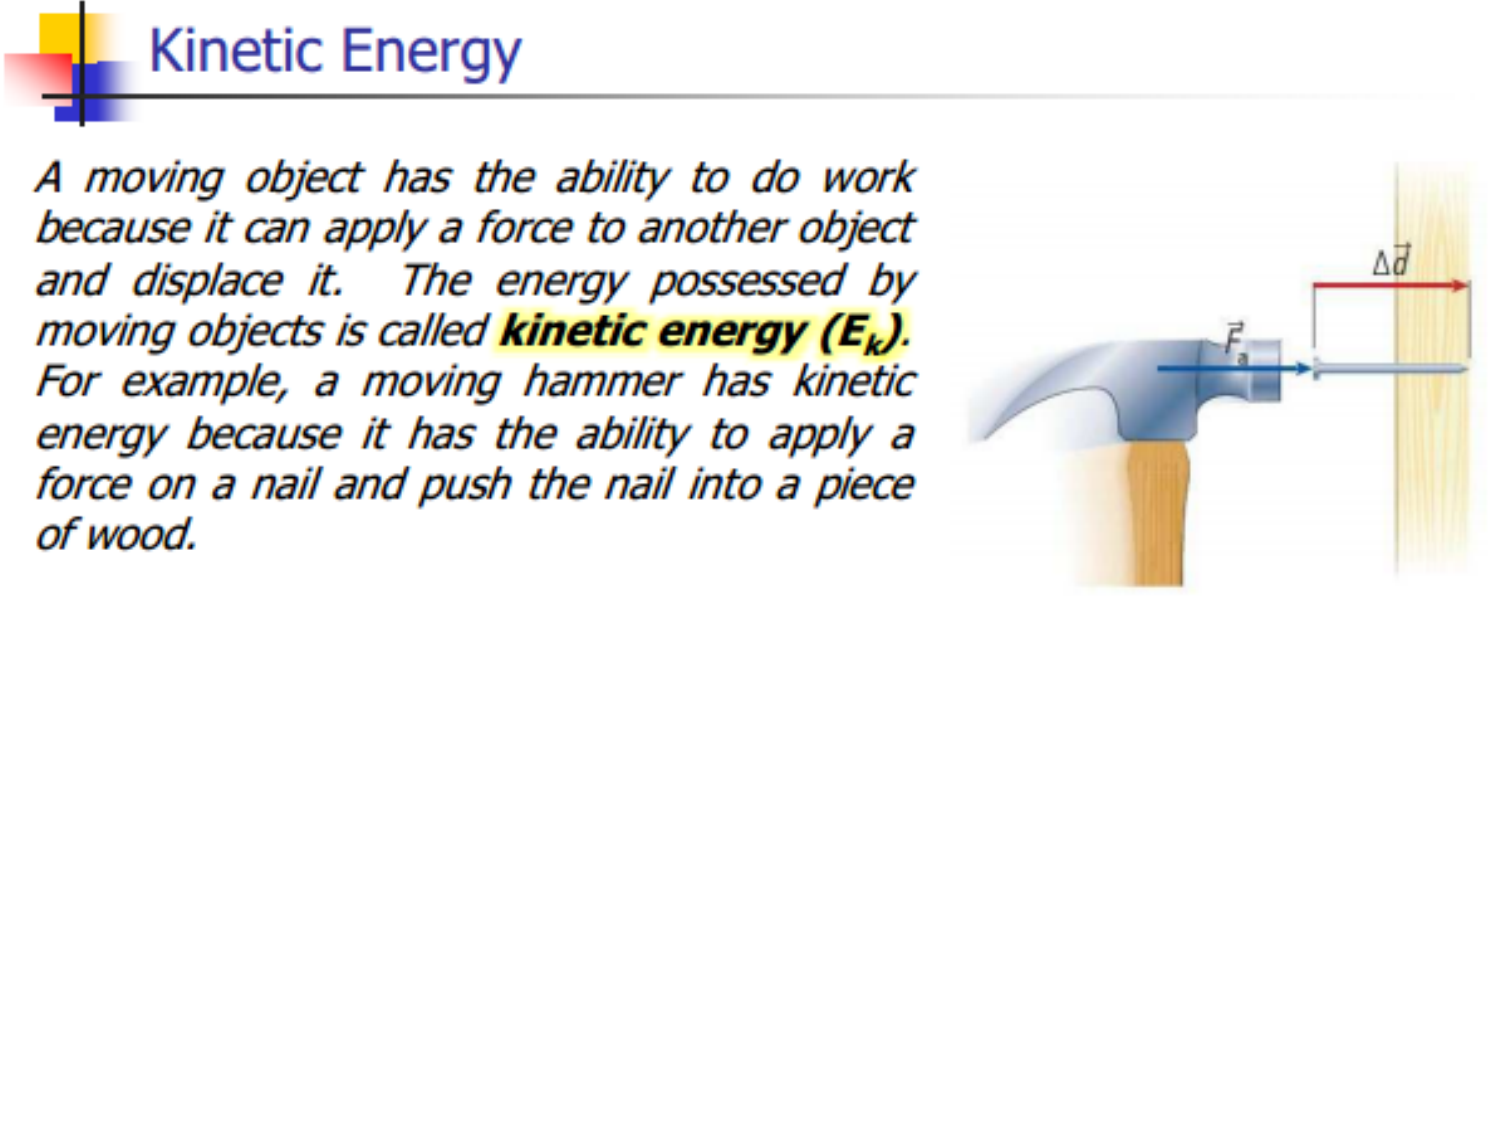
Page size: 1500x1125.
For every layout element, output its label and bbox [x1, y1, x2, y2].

picture [0, 0, 1500, 712]
